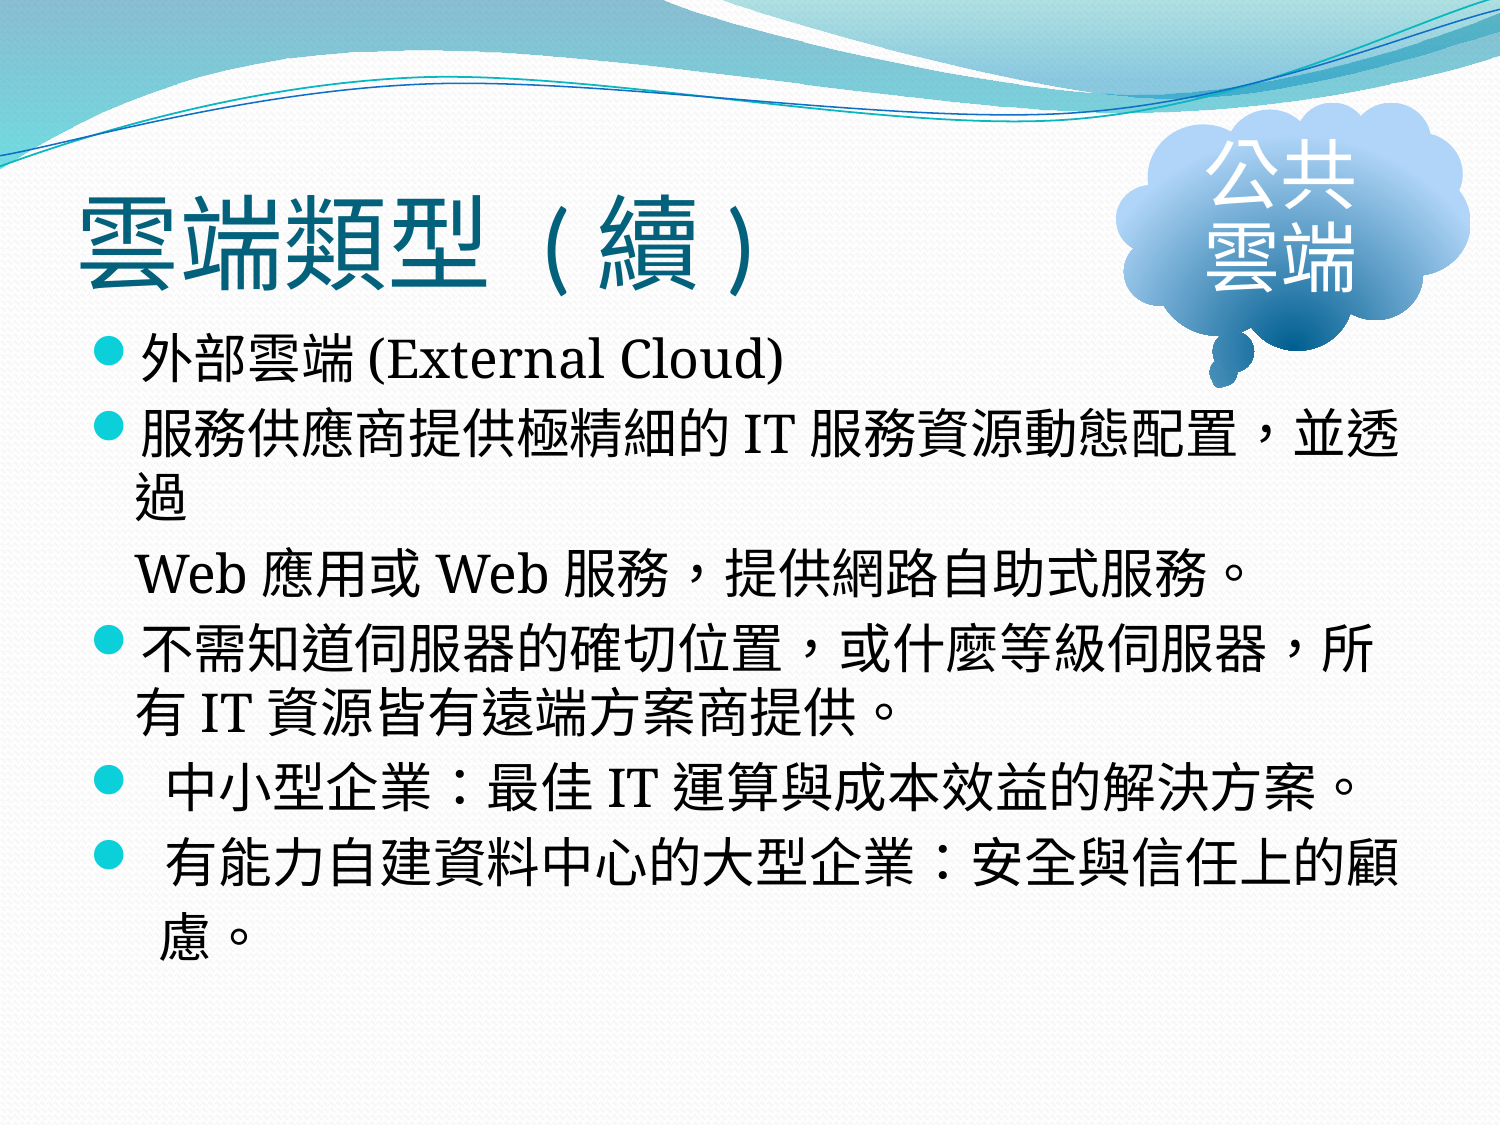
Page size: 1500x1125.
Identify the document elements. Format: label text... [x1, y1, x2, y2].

list 外部雲端(External Cloud) 服務供應商提供極精細的IT服務資源動態配置，並透過 Web應用或Web服務，提供網路自助式服務。 不需知道伺服器的確切位置，或什麼等級伺服器，所有IT資源皆有遠端方案商提供。 中小型企業：最佳IT運算與成本效益的解決方案。 有能力自建資料中心的大型企業：安全與信任上的顧 慮。 [75, 317, 1425, 1038]
title 雲端類型 (續) [75, 115, 1109, 303]
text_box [1115, 101, 1471, 350]
